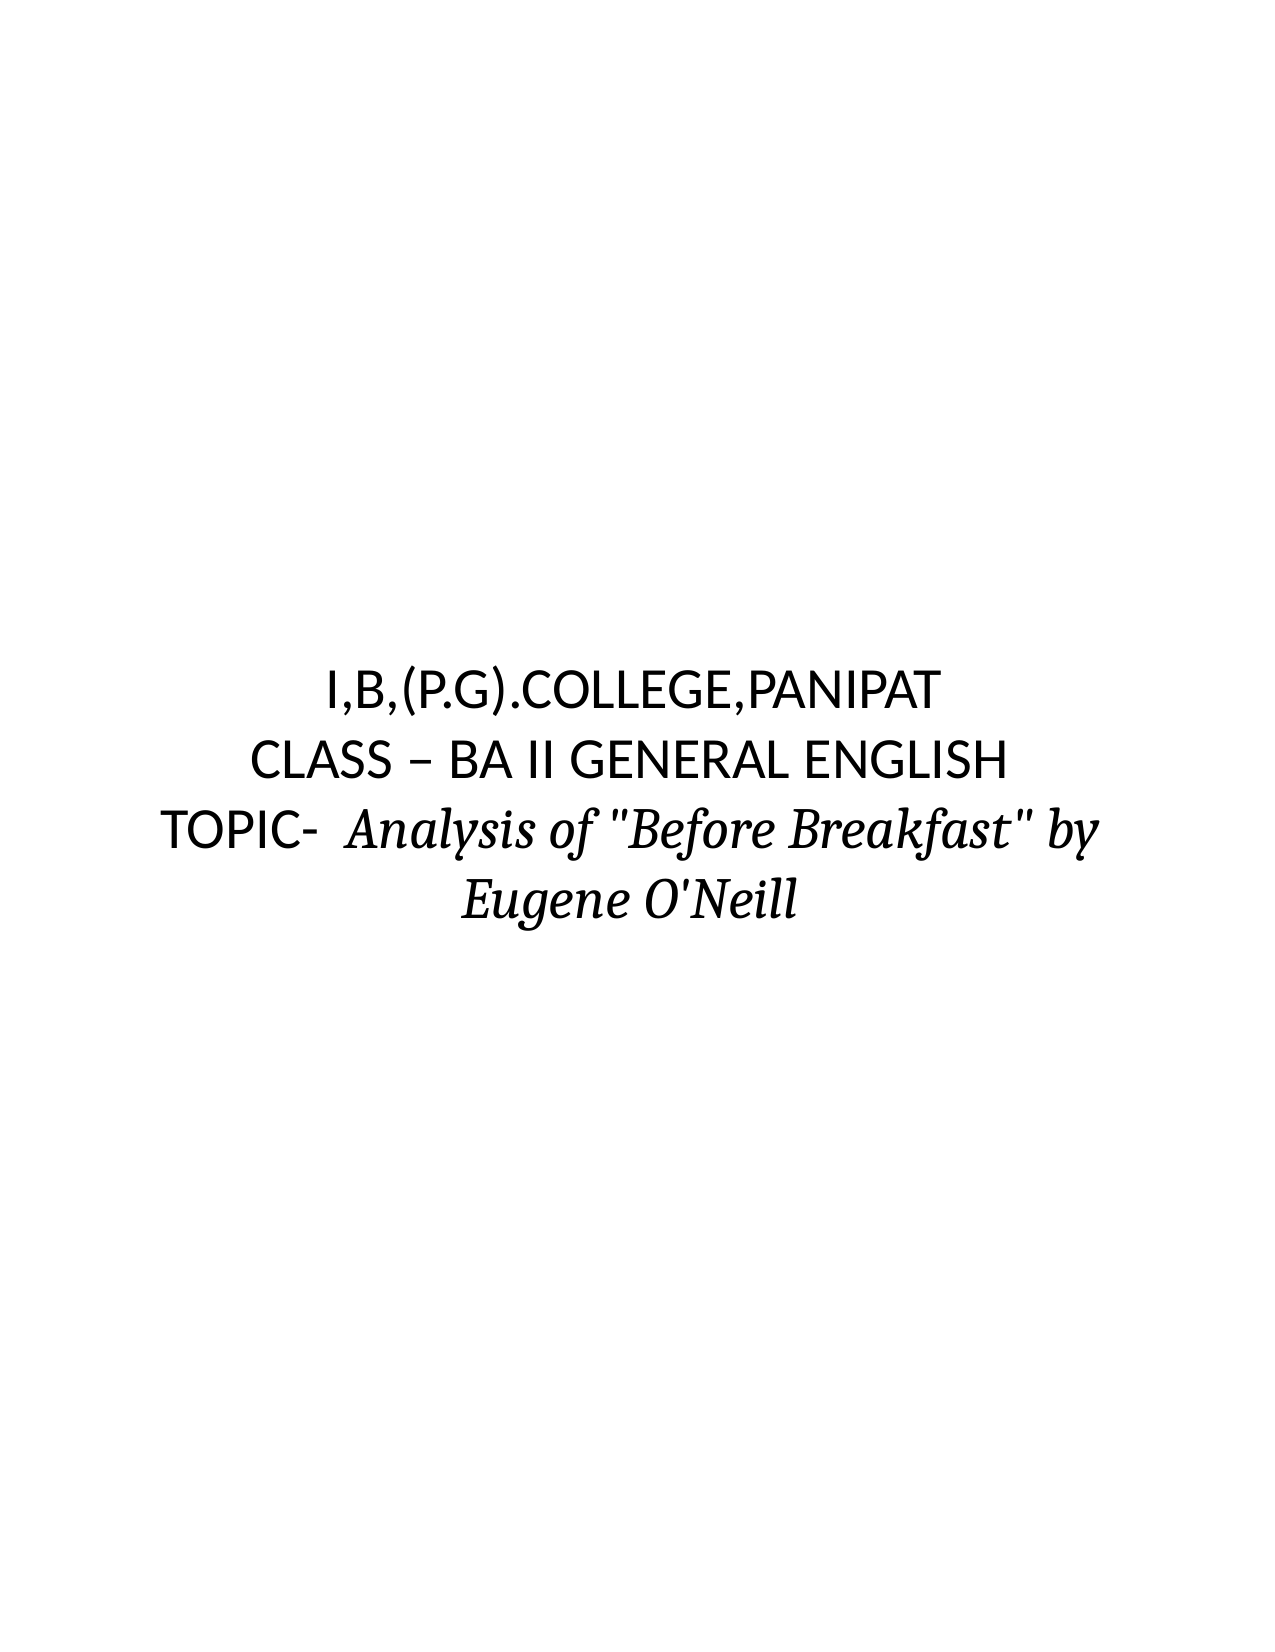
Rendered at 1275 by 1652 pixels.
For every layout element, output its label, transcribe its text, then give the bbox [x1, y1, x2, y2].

title I,B,(P.G).COLLEGE,PANIPAT CLASS – BA II GENERAL ENGLISH TOPIC- Analysis of "Before Breakfast" by Eugene O'Neill [87, 650, 1173, 1004]
